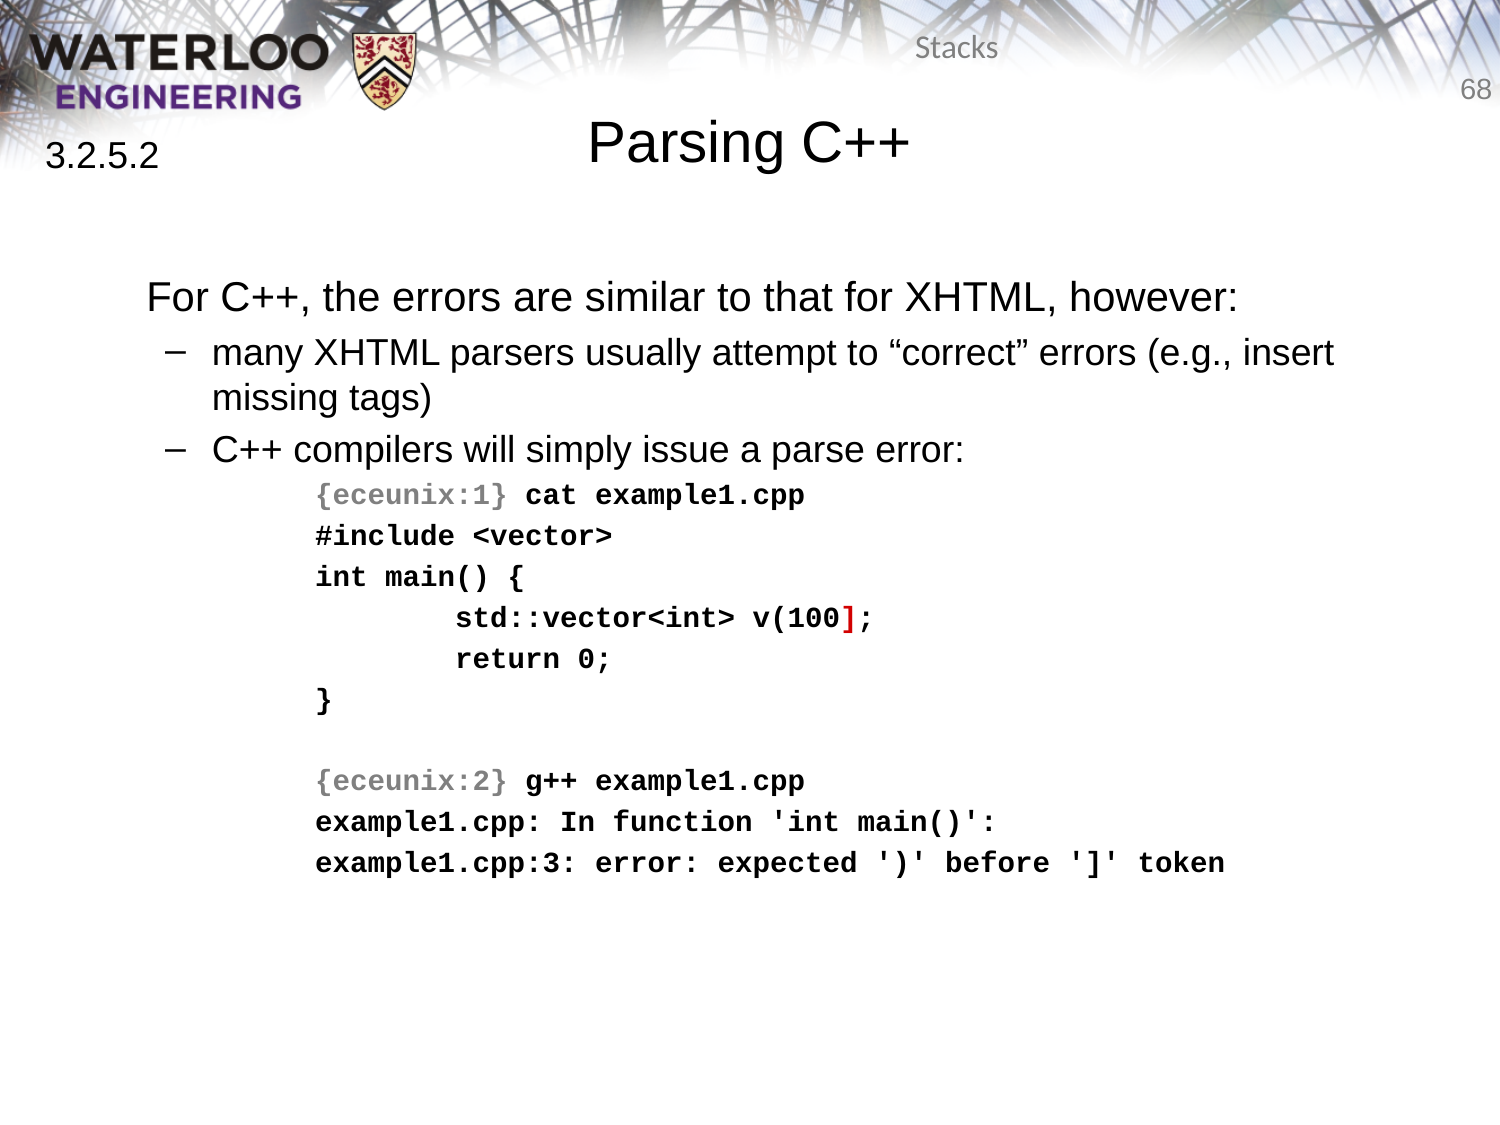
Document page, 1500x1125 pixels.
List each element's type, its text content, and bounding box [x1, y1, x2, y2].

list For C++, the errors are similar to that for XHTML, however: many XHTML parsers usually attempt to “correct” errors (e.g., insert missing tags) C++ compilers will simply issue a parse error: {eceunix:1} cat example1.cpp #include <vector> int main() { std::vector<int> v(100]; return 0; } {eceunix:2} g++ example1.cpp example1.cpp: In function 'int main()': example1.cpp:3: error: expected ')' before ']' token [74, 262, 1426, 1006]
text_box 3.2.5.2 [30, 124, 175, 184]
title Parsing C++ [74, 44, 1426, 233]
picture [0, 0, 1500, 1125]
